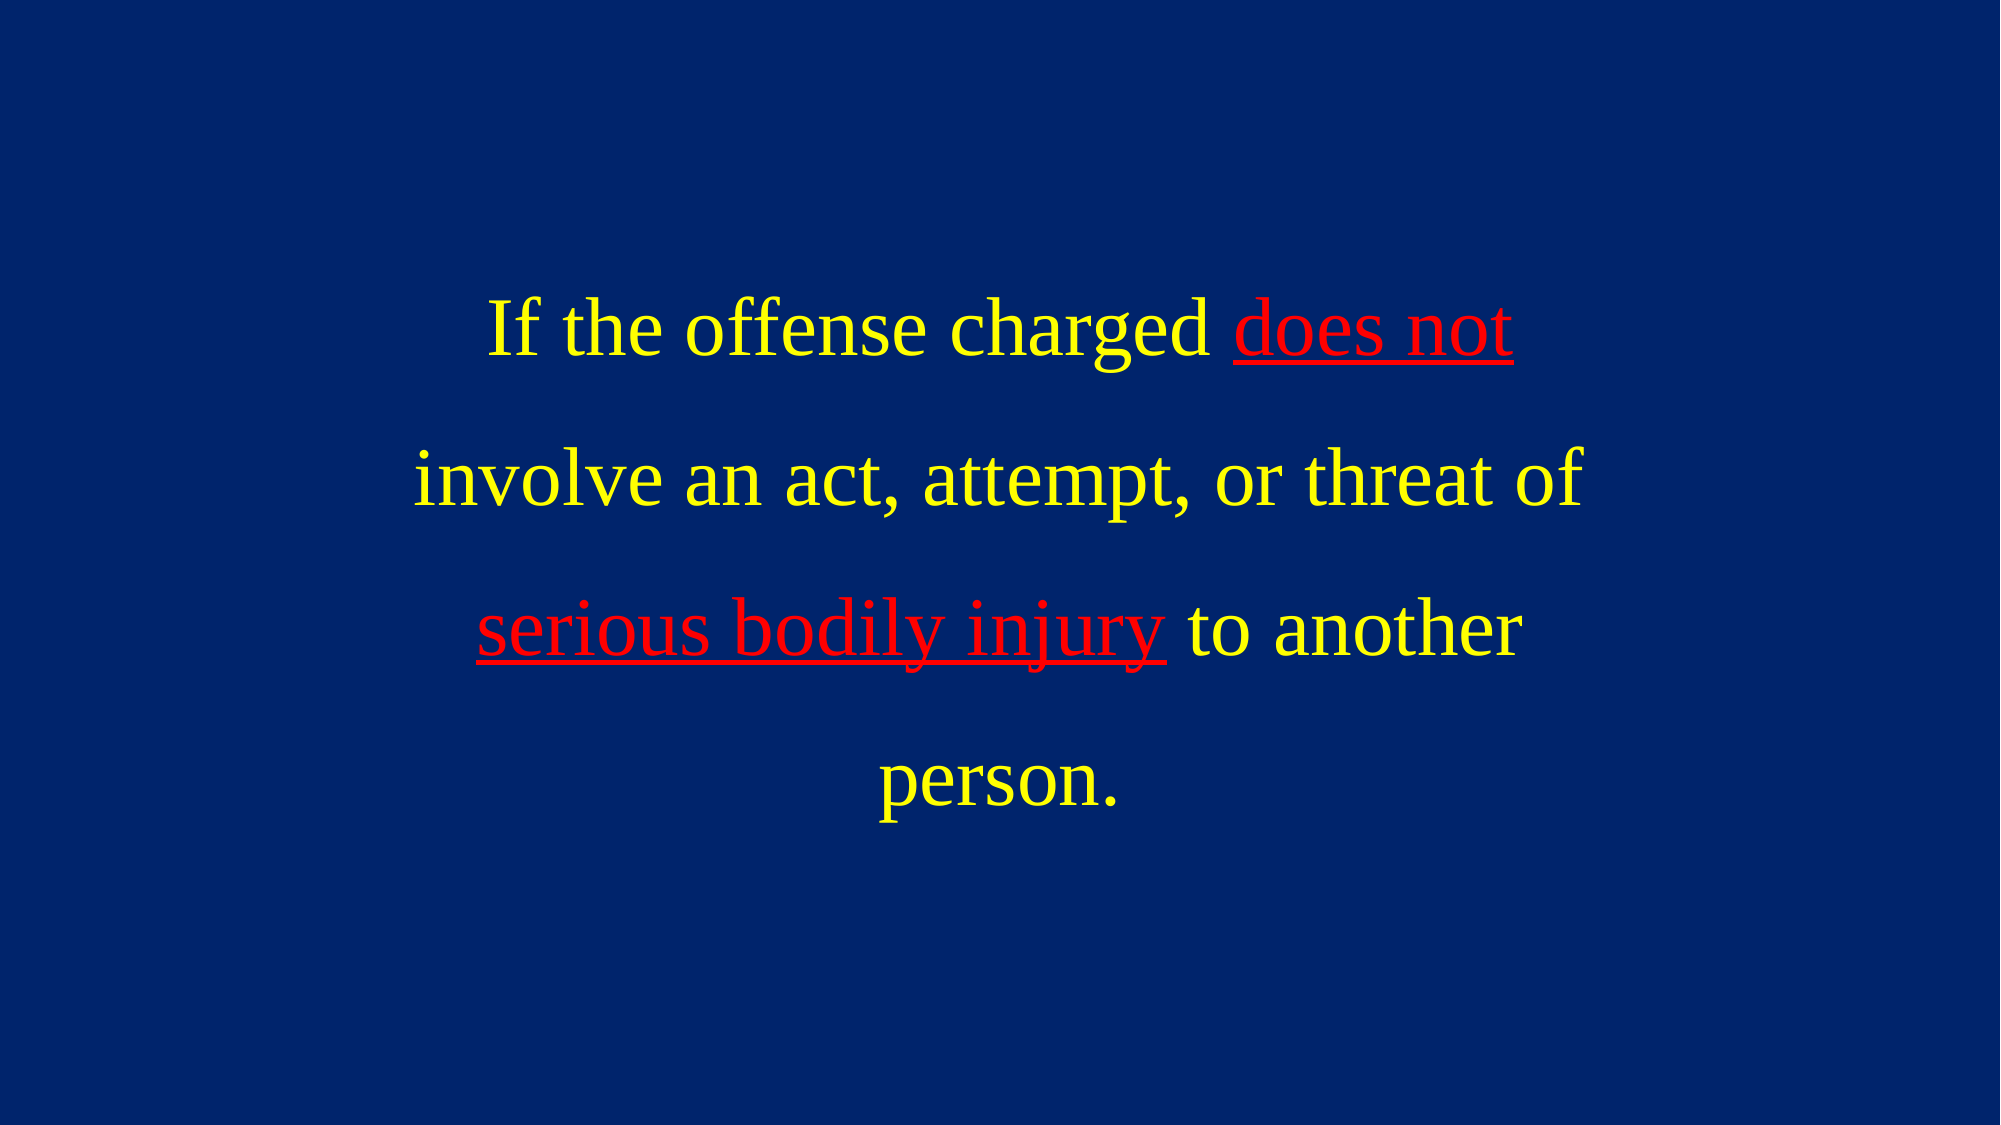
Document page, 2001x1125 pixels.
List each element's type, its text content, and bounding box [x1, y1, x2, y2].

text_box If the offense charged does not involve an act, attempt, or threat of serious bodily injury to another person. [352, 214, 1648, 830]
